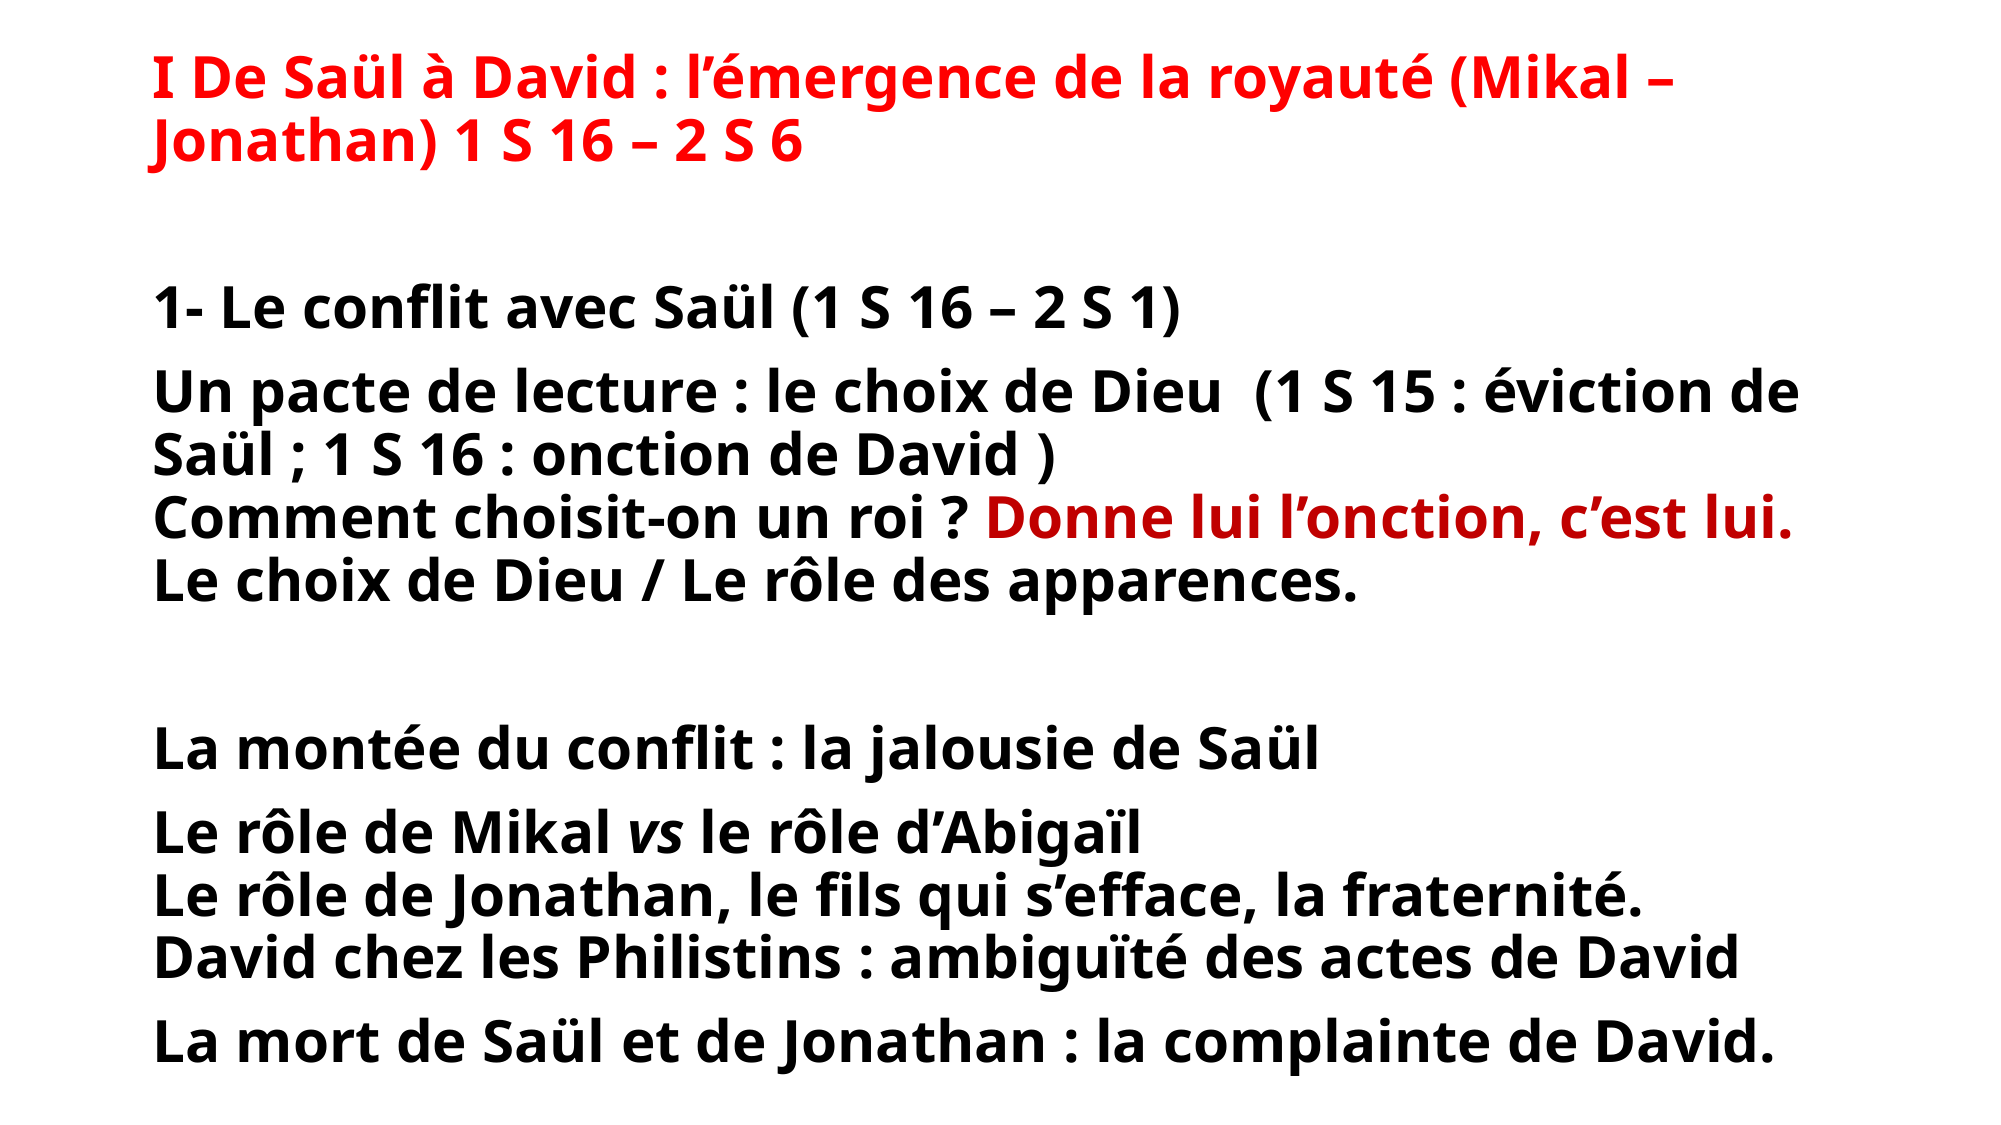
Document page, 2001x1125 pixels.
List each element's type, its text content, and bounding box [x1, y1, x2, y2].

list I De Saül à David : l’émergence de la royauté (Mikal – Jonathan) 1 S 16 – 2 S 6 1- Le conflit avec Saül (1 S 16 – 2 S 1) Un pacte de lecture : le choix de Dieu (1 S 15 : éviction de Saül ; 1 S 16 : onction de David ) Comment choisit-on un roi ? Donne lui l’onction, c’est lui. Le choix de Dieu / Le rôle des apparences. La montée du conflit : la jalousie de Saül Le rôle de Mikal vs le rôle d’Abigaïl Le rôle de Jonathan, le fils qui s’efface, la fraternité. David chez les Philistins : ambiguïté des actes de David La mort de Saül et de Jonathan : la complainte de David. [137, 40, 1863, 1075]
